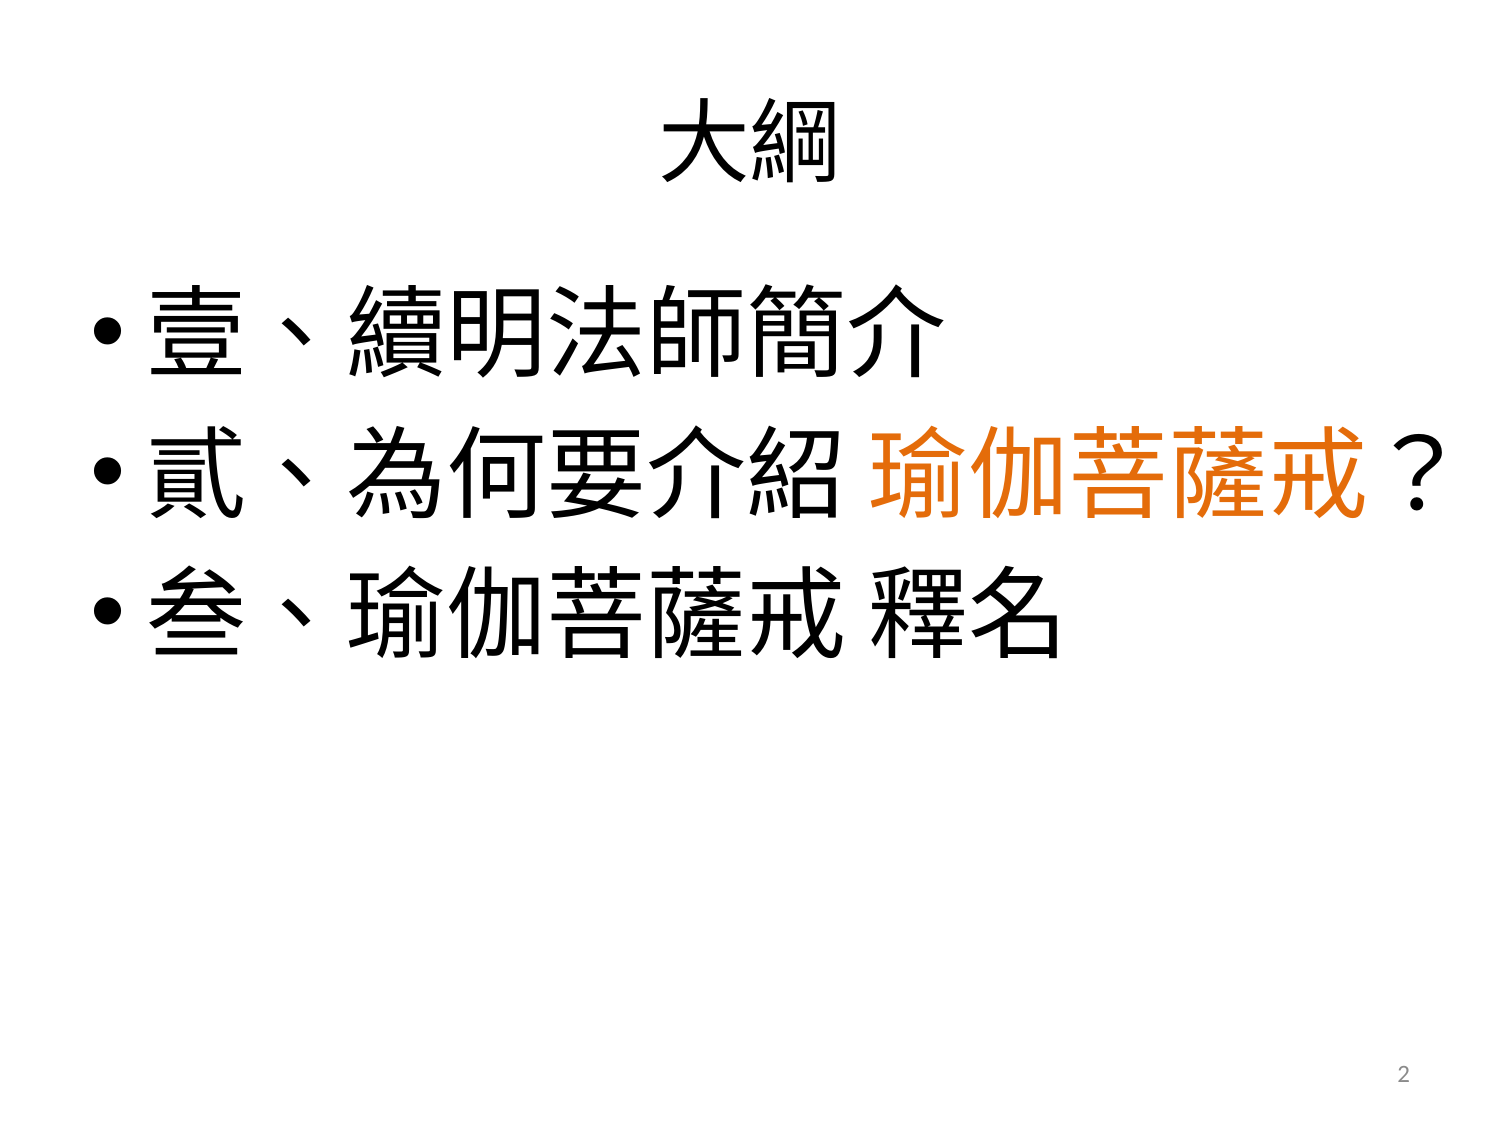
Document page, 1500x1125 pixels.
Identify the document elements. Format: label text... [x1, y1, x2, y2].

slide_number 2 [1074, 1042, 1425, 1103]
title 大綱 [75, 45, 1425, 233]
list 壹、續明法師簡介 貳、為何要介紹 瑜伽菩薩戒？ 叁、瑜伽菩薩戒 釋名 [75, 262, 1425, 1005]
